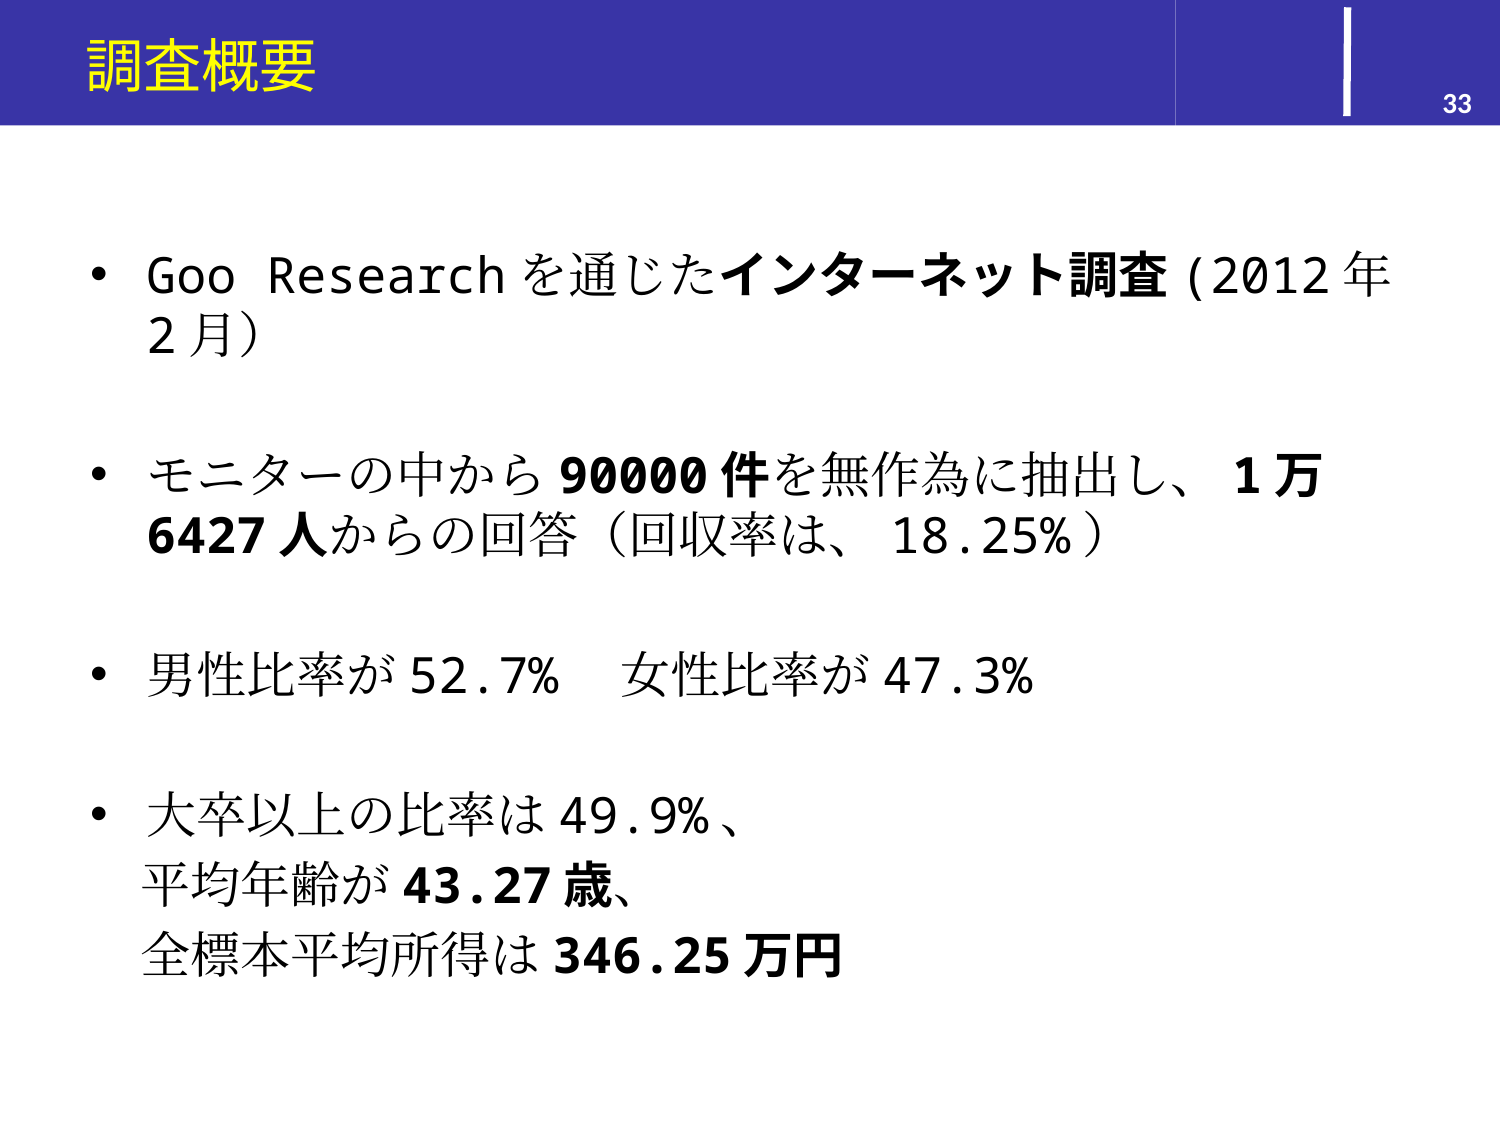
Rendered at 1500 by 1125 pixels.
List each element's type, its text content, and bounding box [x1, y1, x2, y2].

slide_number 33 [1136, 62, 1487, 141]
title 調査概要 [70, 11, 1290, 118]
list Goo Researchを通じたインターネット調査(2012年2月） モニターの中から90000件を無作為に抽出し、1万6427人からの回答（回収率は、18.25%） 男性比率が52.7% 女性比率が47.3% 大卒以上の比率は49.9%、 平均年齢が43.27歳、 全標本平均所得は346.25万円 [75, 175, 1425, 1005]
